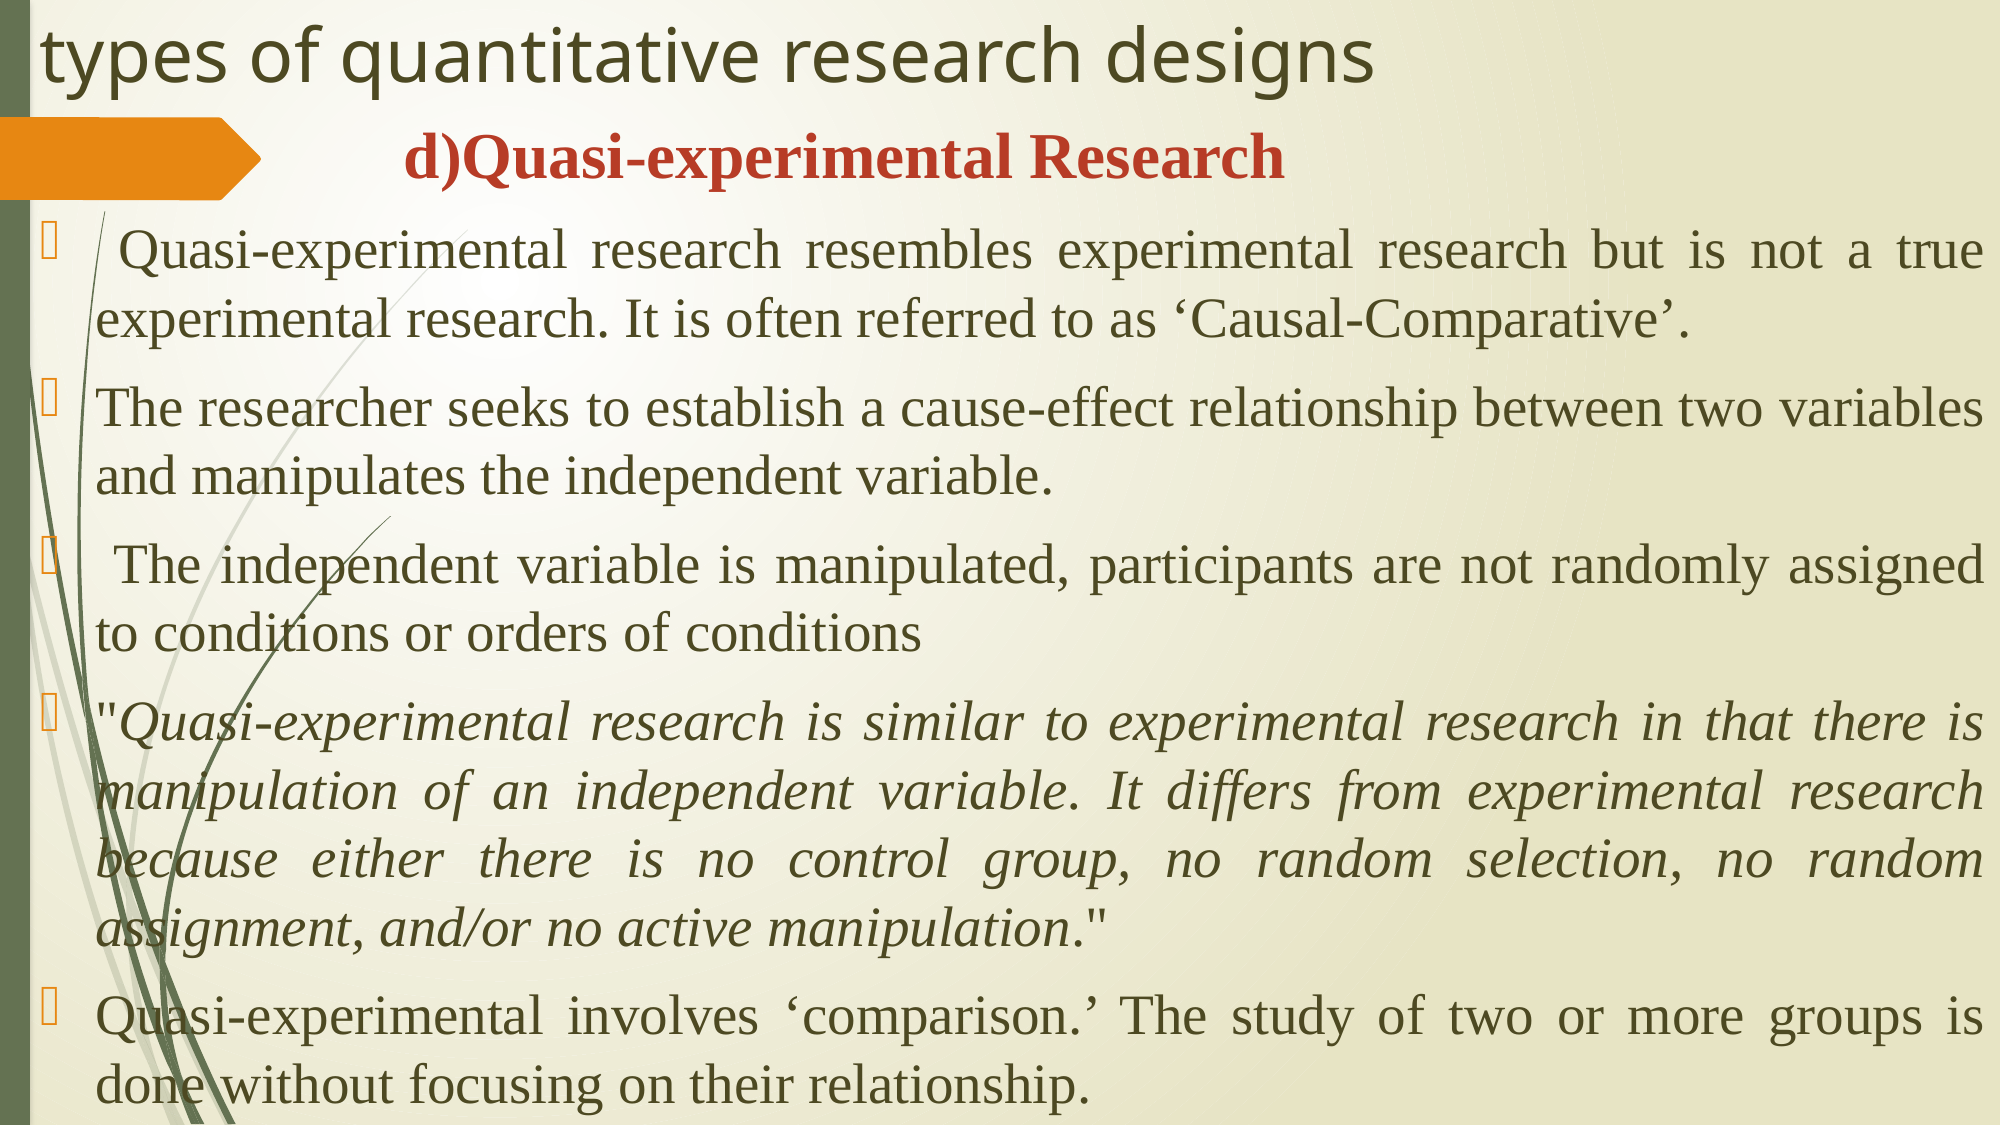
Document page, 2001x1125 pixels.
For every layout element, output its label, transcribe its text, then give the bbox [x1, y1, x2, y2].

title types of quantitative research designs [24, 0, 2000, 105]
list d)Quasi-experimental Research Quasi-experimental research resembles experimental research but is not a true experimental research. It is often referred to as ‘Causal-Comparative’. The researcher seeks to establish a cause-effect relationship between two variables and manipulates the independent variable. The independent variable is manipulated, participants are not randomly assigned to conditions or orders of conditions "Quasi-experimental research is similar to experimental research in that there is manipulation of an independent variable. It differs from experimental research because either there is no control group, no random selection, no random assignment, and/or no active manipulation." Quasi-experimental involves ‘comparison.’ The study of two or more groups is done without focusing on their relationship. [24, 105, 2000, 1125]
